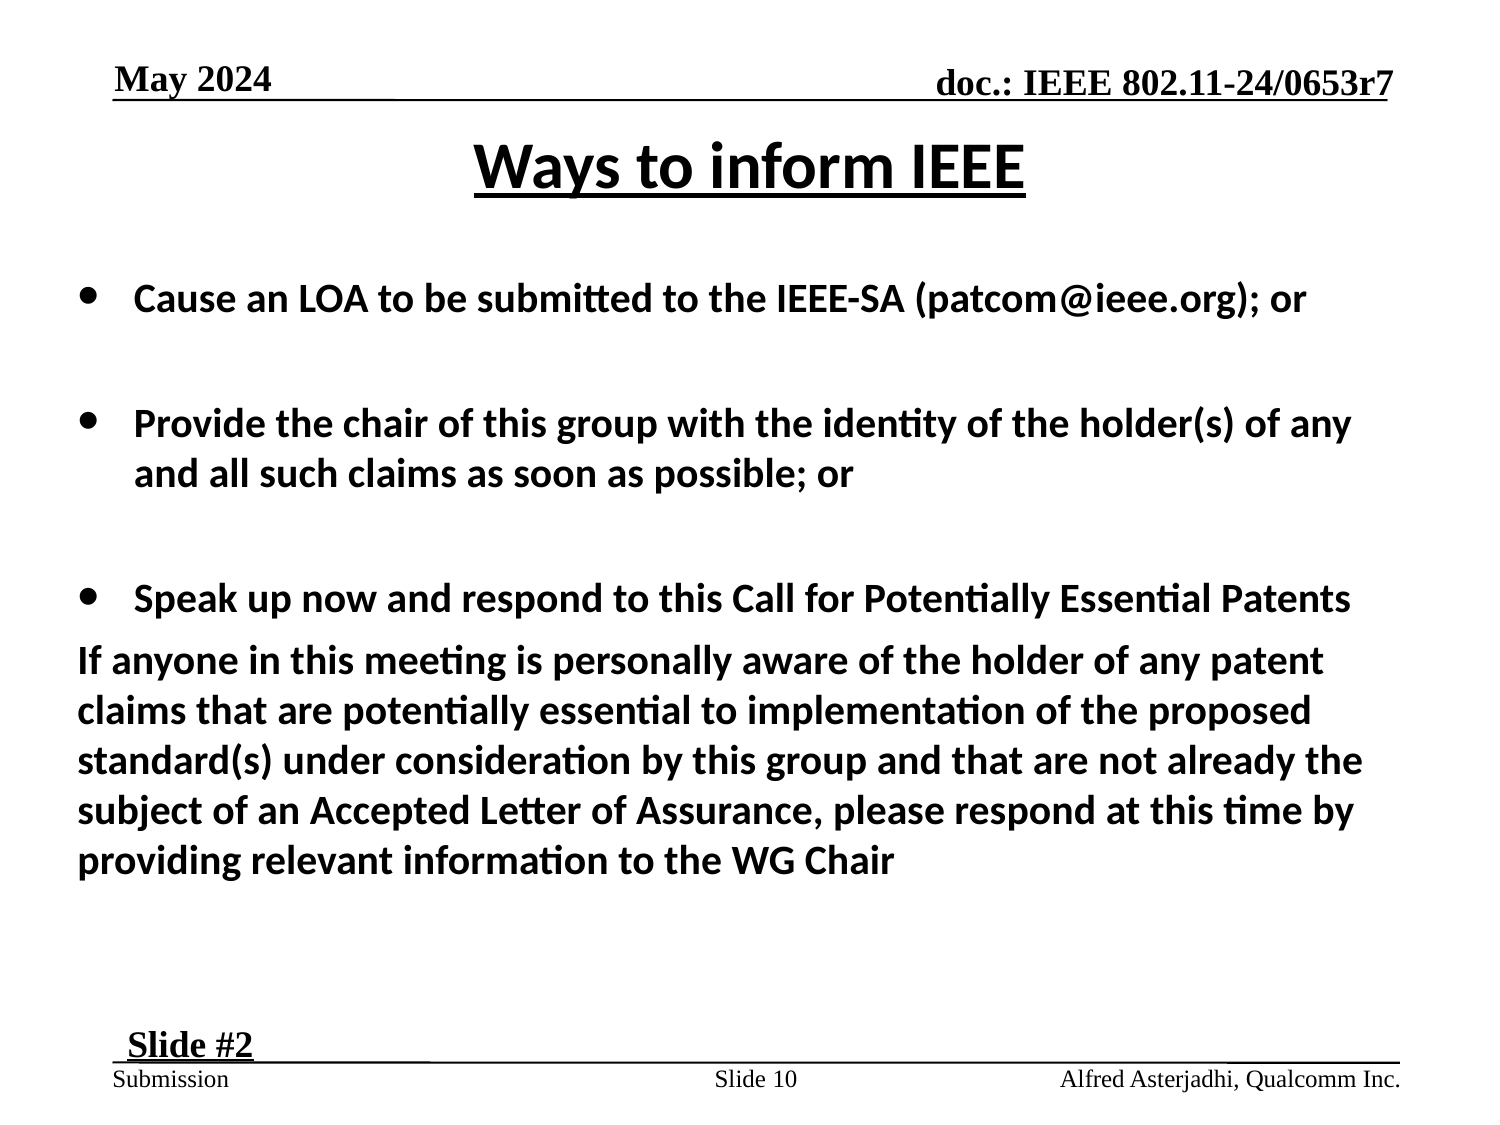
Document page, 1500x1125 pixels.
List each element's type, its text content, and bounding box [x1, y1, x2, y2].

list Cause an LOA to be submitted to the IEEE-SA (patcom@ieee.org); or Provide the chair of this group with the identity of the holder(s) of any and all such claims as soon as possible; or Speak up now and respond to this Call for Potentially Essential Patents If anyone in this meeting is personally aware of the holder of any patent claims that are potentially essential to implementation of the proposed standard(s) under consideration by this group and that are not already the subject of an Accepted Letter of Assurance, please respond at this time by providing relevant information to the WG Chair [62, 262, 1438, 938]
text_box Slide #2 [112, 1012, 269, 1073]
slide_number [114, 54, 493, 100]
slide_number Slide 10 [712, 1061, 800, 1123]
title Ways to inform IEEE [112, 74, 1388, 250]
footer Alfred Asterjadhi, Qualcomm Inc. [878, 1061, 1402, 1093]
